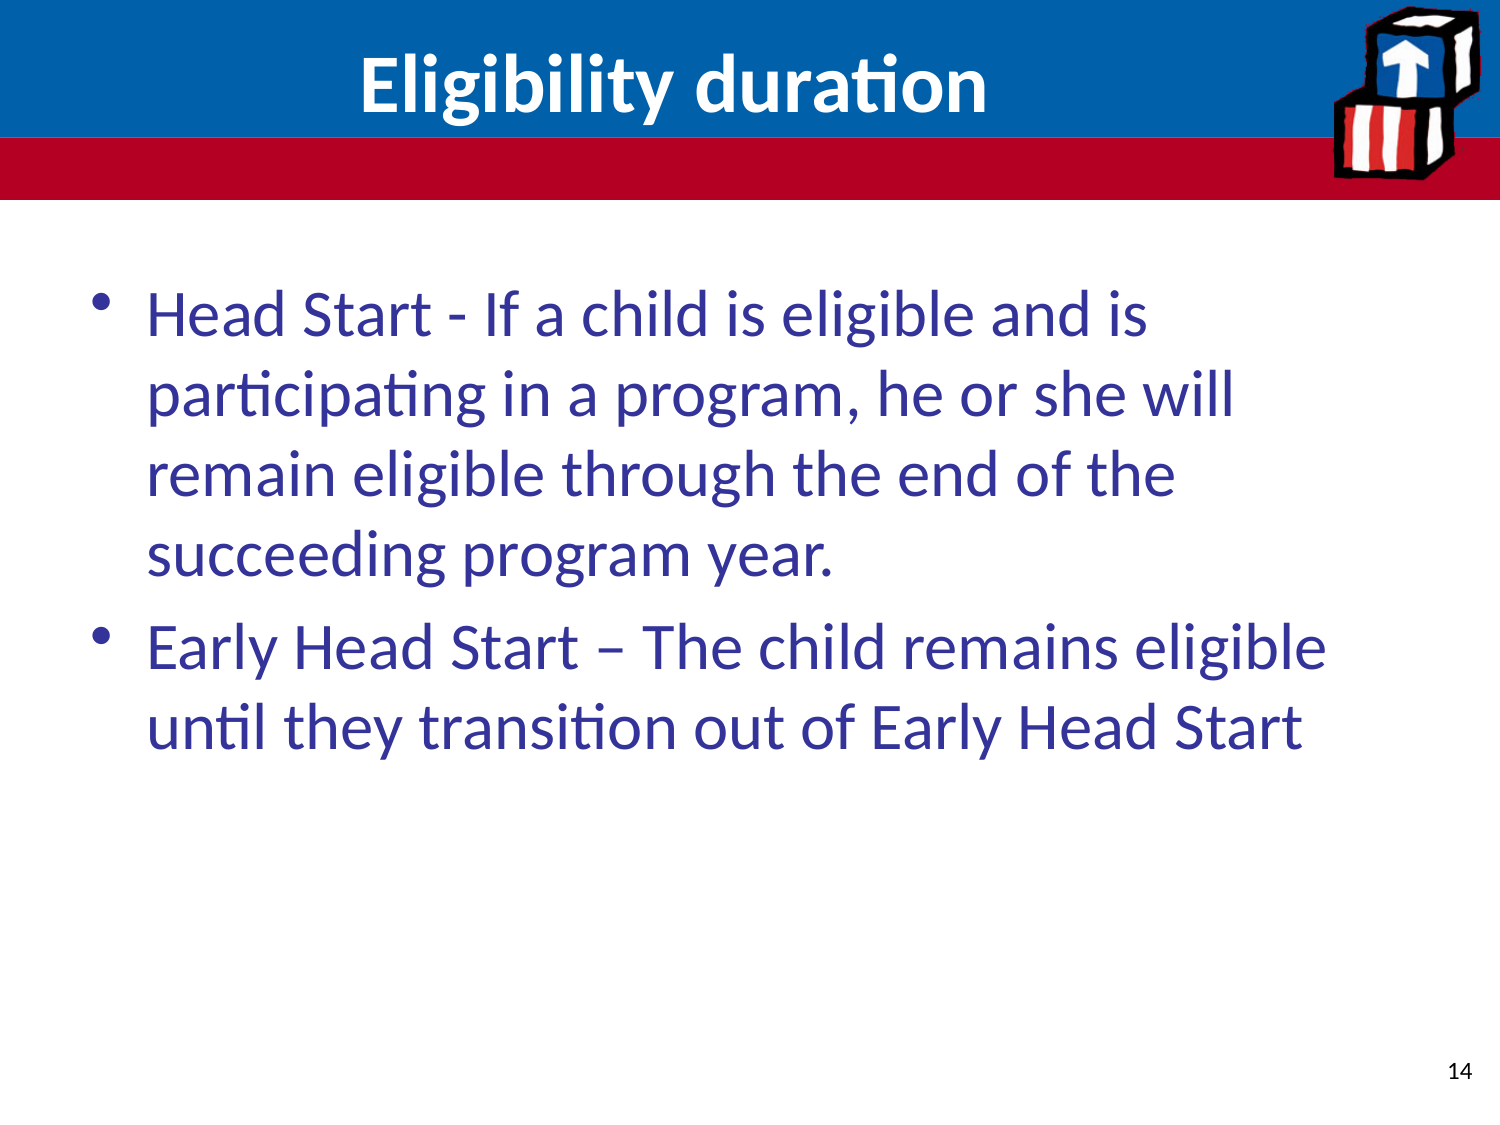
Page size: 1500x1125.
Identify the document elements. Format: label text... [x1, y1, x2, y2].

picture [1325, 0, 1488, 188]
list Head Start - If a child is eligible and is participating in a program, he or she will remain eligible through the end of the succeeding program year. Early Head Start – The child remains eligible until they transition out of Early Head Start [74, 262, 1426, 1006]
title Eligibility duration [0, 32, 1351, 126]
slide_number 14 [1137, 1046, 1488, 1125]
